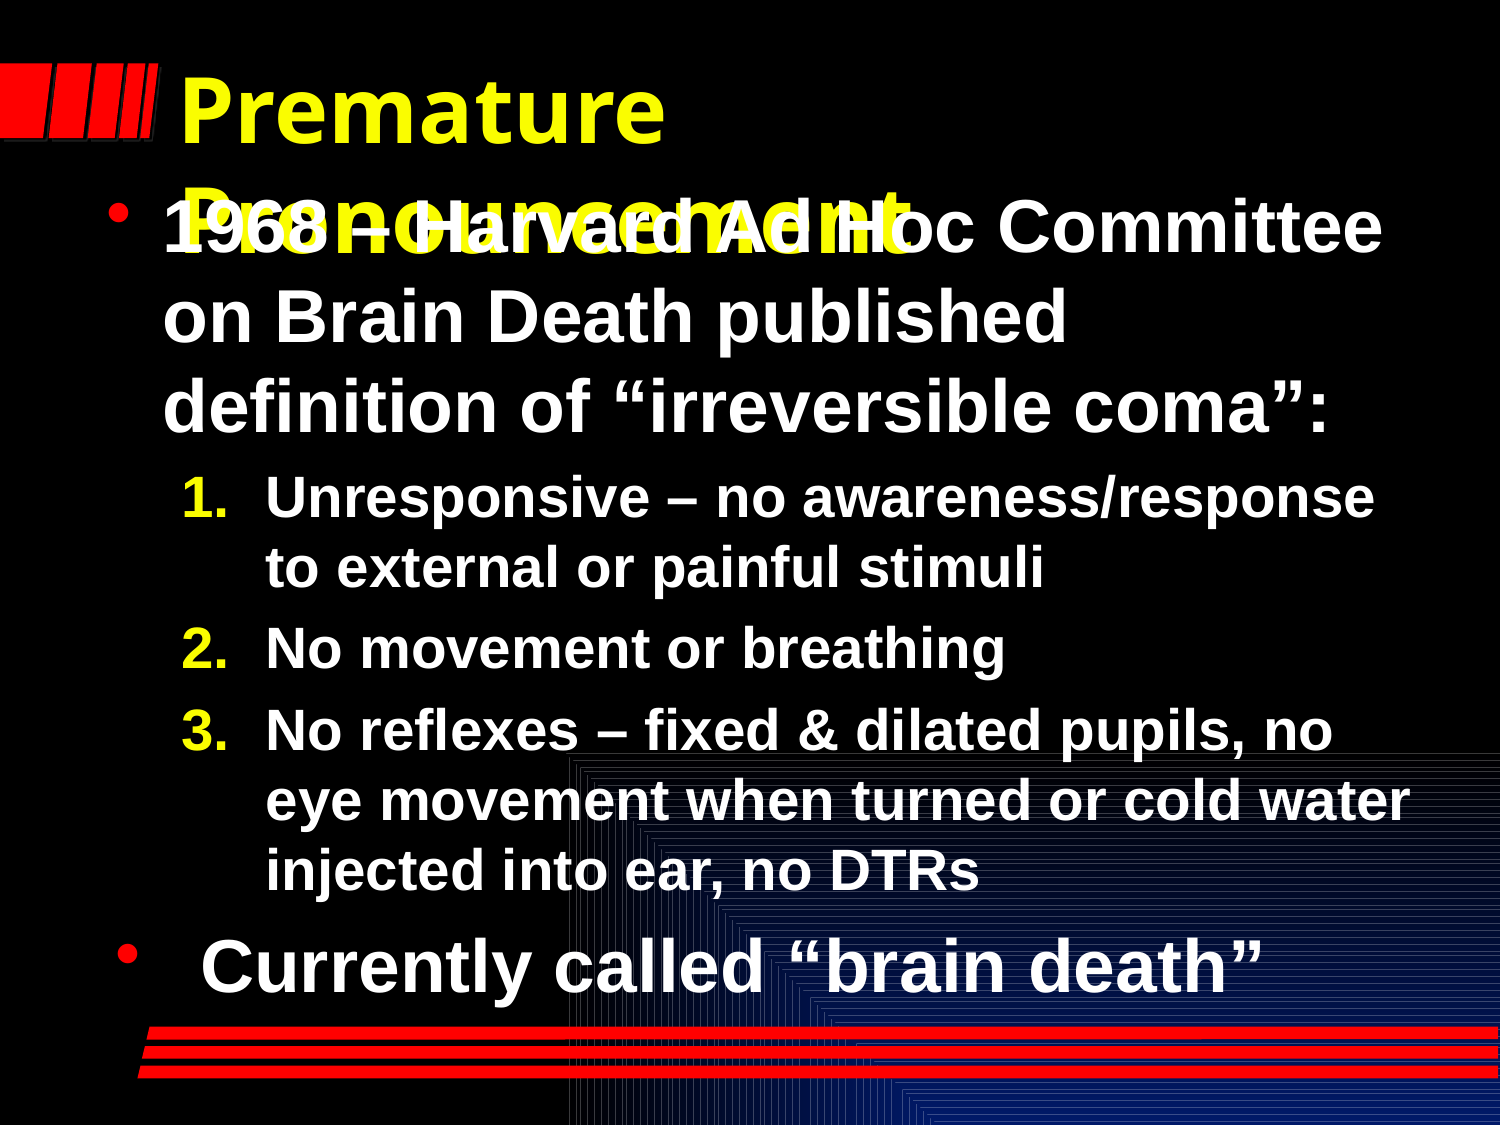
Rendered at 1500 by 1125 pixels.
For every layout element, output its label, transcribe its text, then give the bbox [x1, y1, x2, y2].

title Premature Pronouncement [161, 43, 1439, 181]
list 1968 – Harvard Ad Hoc Committee on Brain Death published definition of “irreversible coma”: Unresponsive – no awareness/response to external or painful stimuli No movement or breathing No reflexes – fixed & dilated pupils, no eye movement when turned or cold water injected into ear, no DTRs Currently called “brain death” [90, 169, 1437, 1023]
